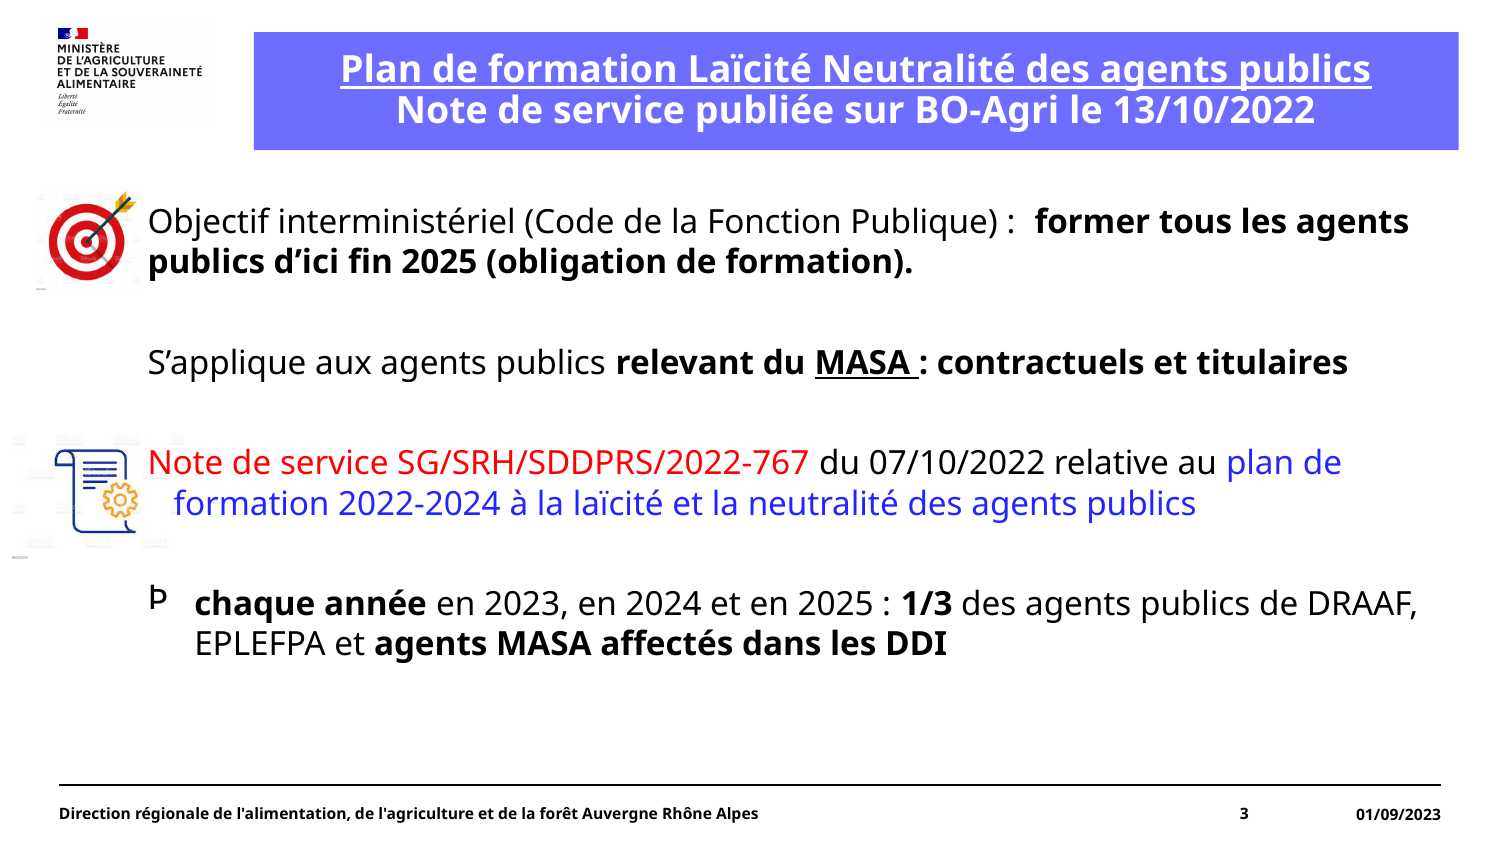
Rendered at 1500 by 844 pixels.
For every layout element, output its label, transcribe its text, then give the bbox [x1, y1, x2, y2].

picture [11, 421, 184, 561]
list Objectif interministériel (Code de la Fonction Publique) : former tous les agents publics d’ici fin 2025 (obligation de formation). S’applique aux agents publics relevant du MASA : contractuels et titulaires Note de service SG/SRH/SDDPRS/2022-767 du 07/10/2022 relative au plan de formation 2022-2024 à la laïcité et la neutralité des agents publics chaque année en 2023, en 2024 et en 2025 : 1/3 des agents publics de DRAAF, EPLEFPA et agents MASA affectés dans les DDI [147, 150, 1441, 784]
slide_number 3 [1027, 784, 1249, 844]
text_box Plan de formation Laïcité Neutralité des agents publics Note de service publiée sur BO-Agri le 13/10/2022 [252, 30, 1461, 152]
picture [47, 17, 213, 124]
footer Direction régionale de l'alimentation, de l'agriculture et de la forêt Auvergne Rhône Alpes [59, 784, 1027, 844]
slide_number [1249, 784, 1441, 844]
picture [35, 185, 142, 291]
